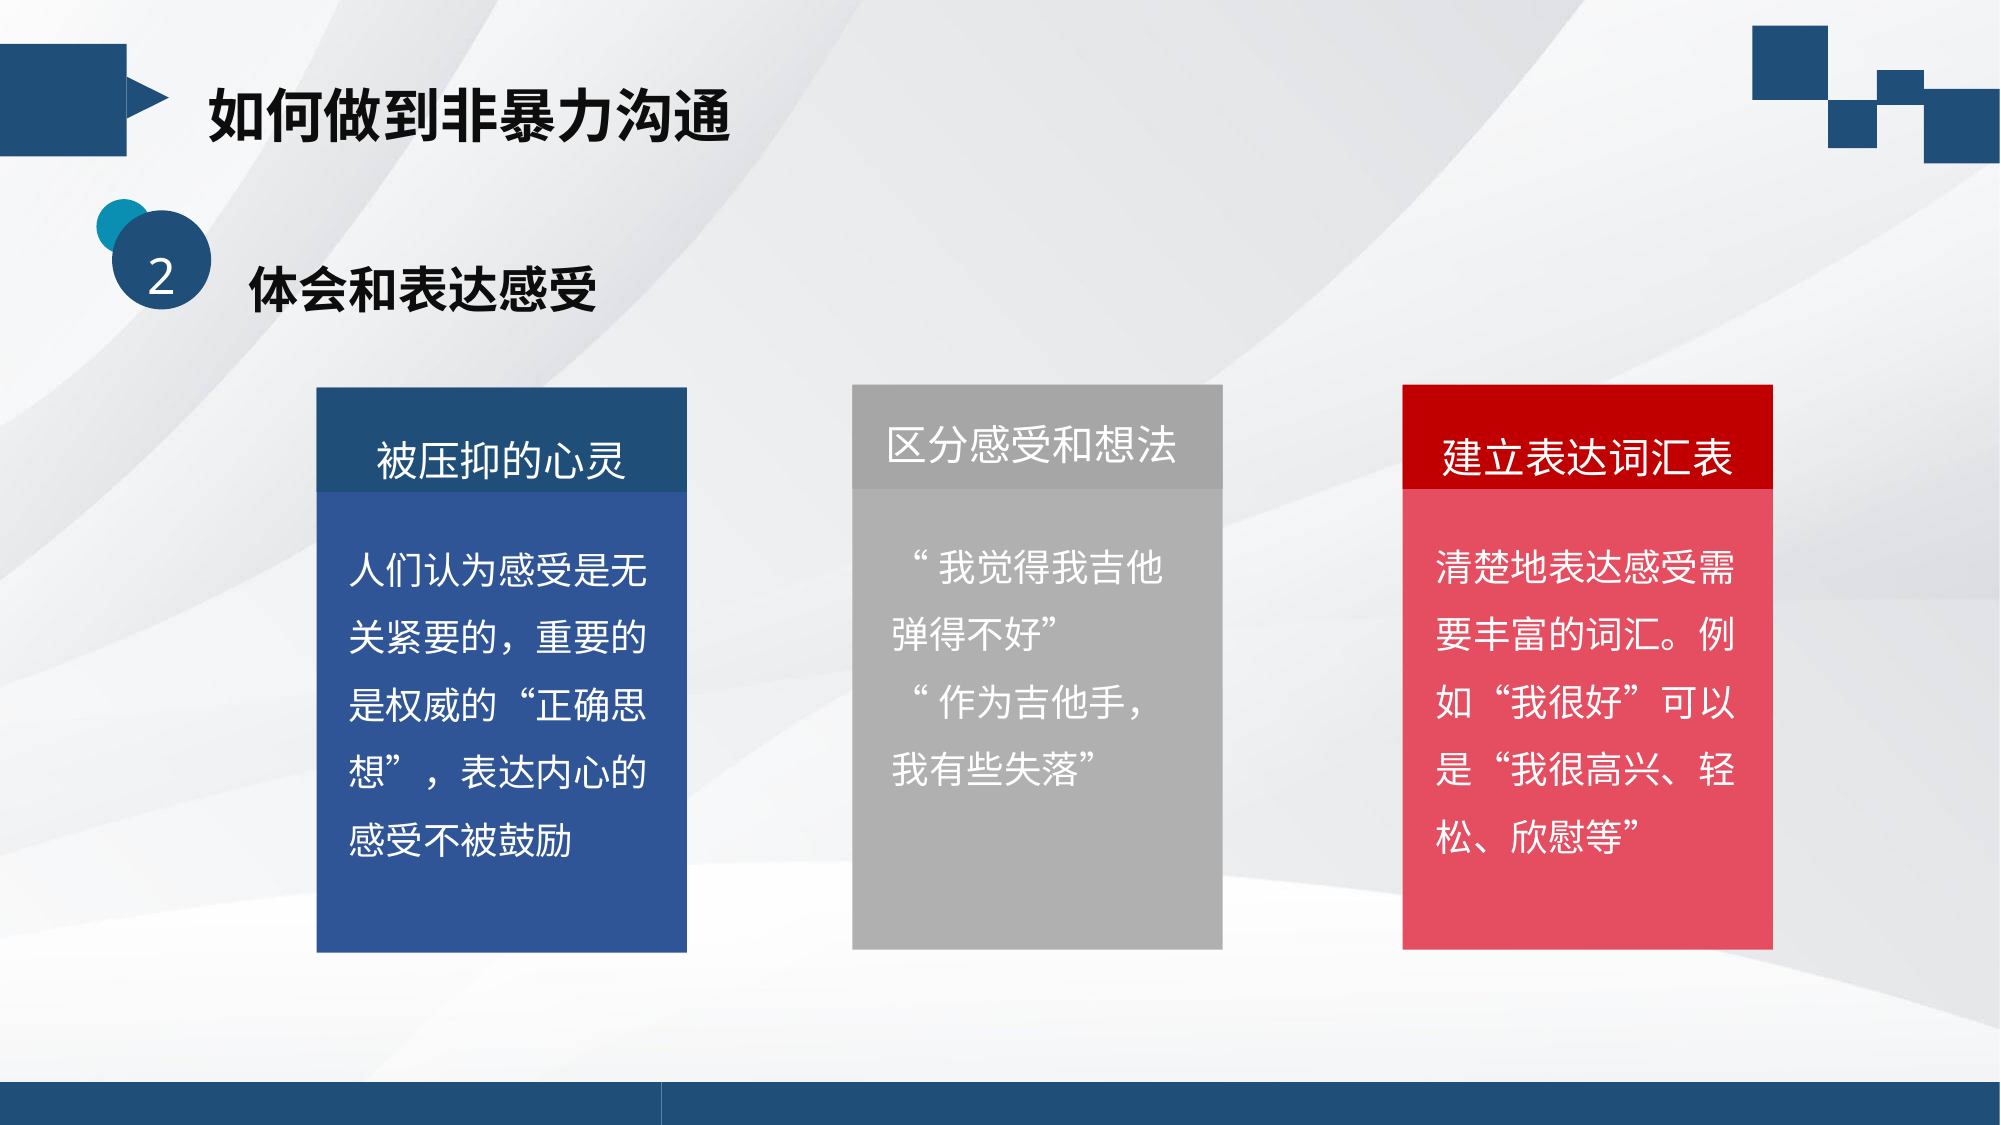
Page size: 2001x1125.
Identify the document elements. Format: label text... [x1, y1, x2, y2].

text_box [852, 384, 1223, 950]
text_box 体会和表达感受 [233, 221, 706, 327]
text_box 如何做到非暴力沟通 [192, 36, 747, 156]
picture [0, 0, 2000, 1082]
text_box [96, 199, 212, 310]
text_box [1402, 384, 1773, 950]
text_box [316, 387, 687, 953]
